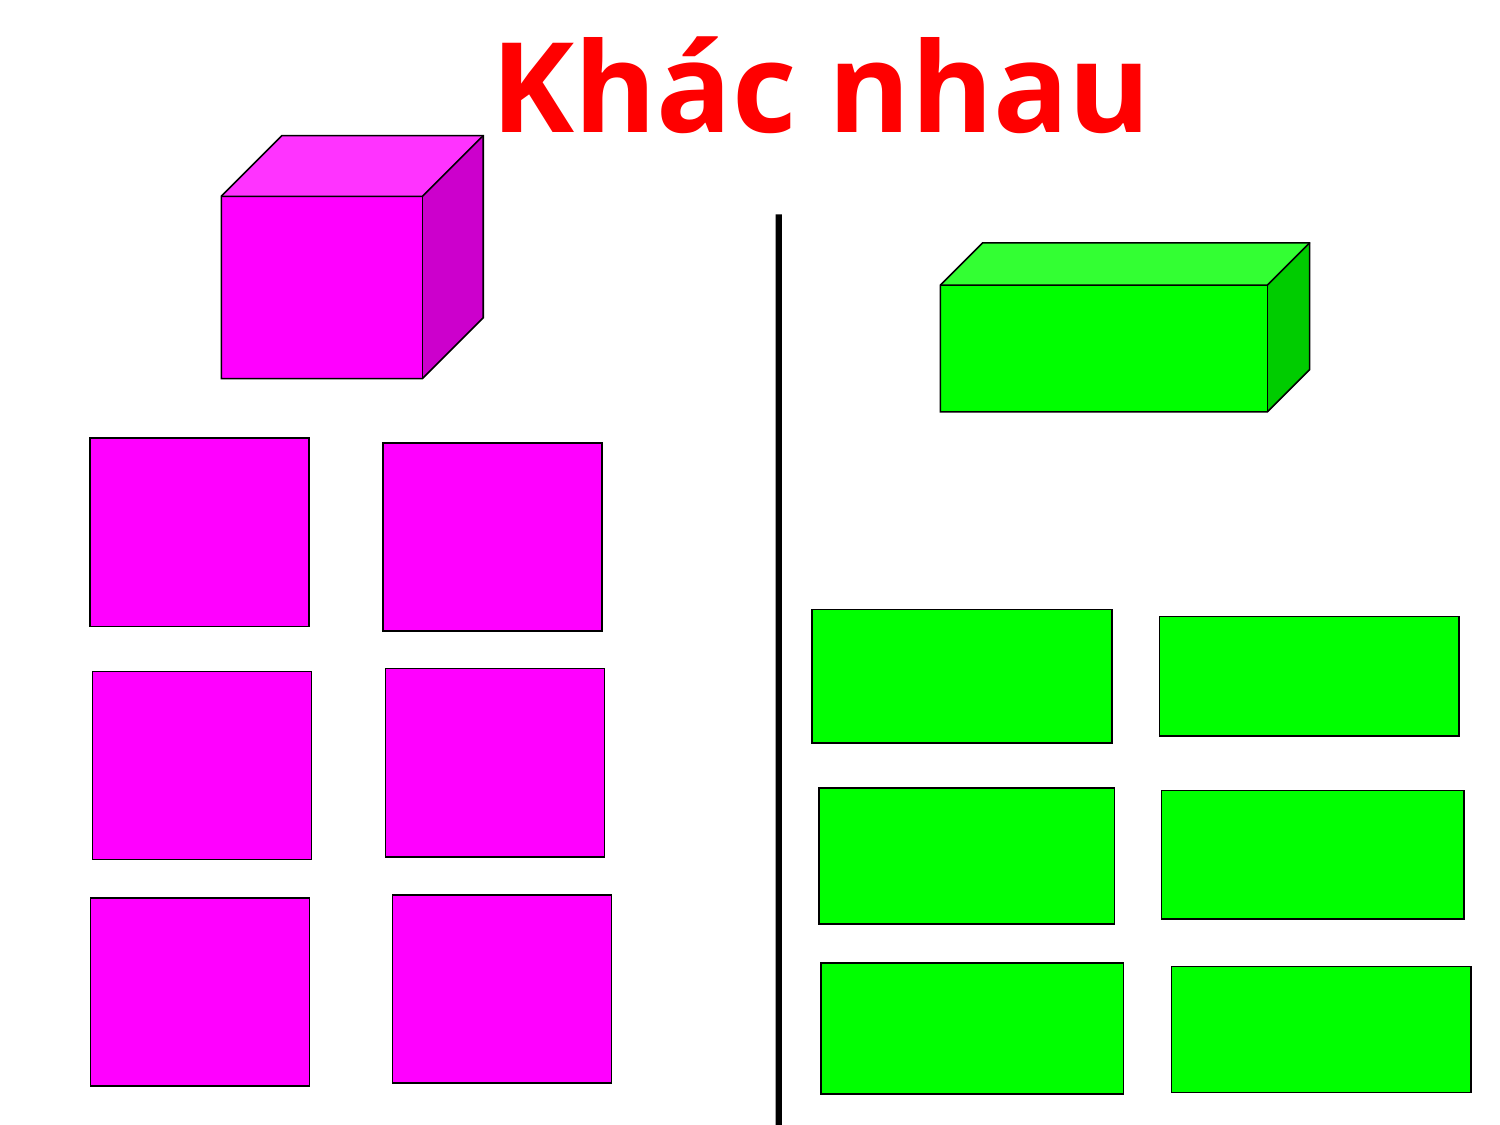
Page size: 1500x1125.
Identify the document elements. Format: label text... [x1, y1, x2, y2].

text_box [1161, 790, 1464, 919]
text_box [89, 438, 309, 627]
text_box [1159, 616, 1460, 736]
text_box [940, 242, 1310, 412]
text_box [90, 897, 310, 1087]
text_box [92, 671, 312, 860]
text_box [392, 894, 612, 1084]
text_box [385, 668, 605, 857]
text_box [383, 442, 603, 632]
text_box [812, 609, 1112, 743]
text_box Khác nhau [304, 0, 1338, 165]
text_box [820, 962, 1124, 1094]
text_box [1171, 966, 1472, 1093]
text_box [819, 787, 1115, 924]
text_box [221, 135, 484, 379]
